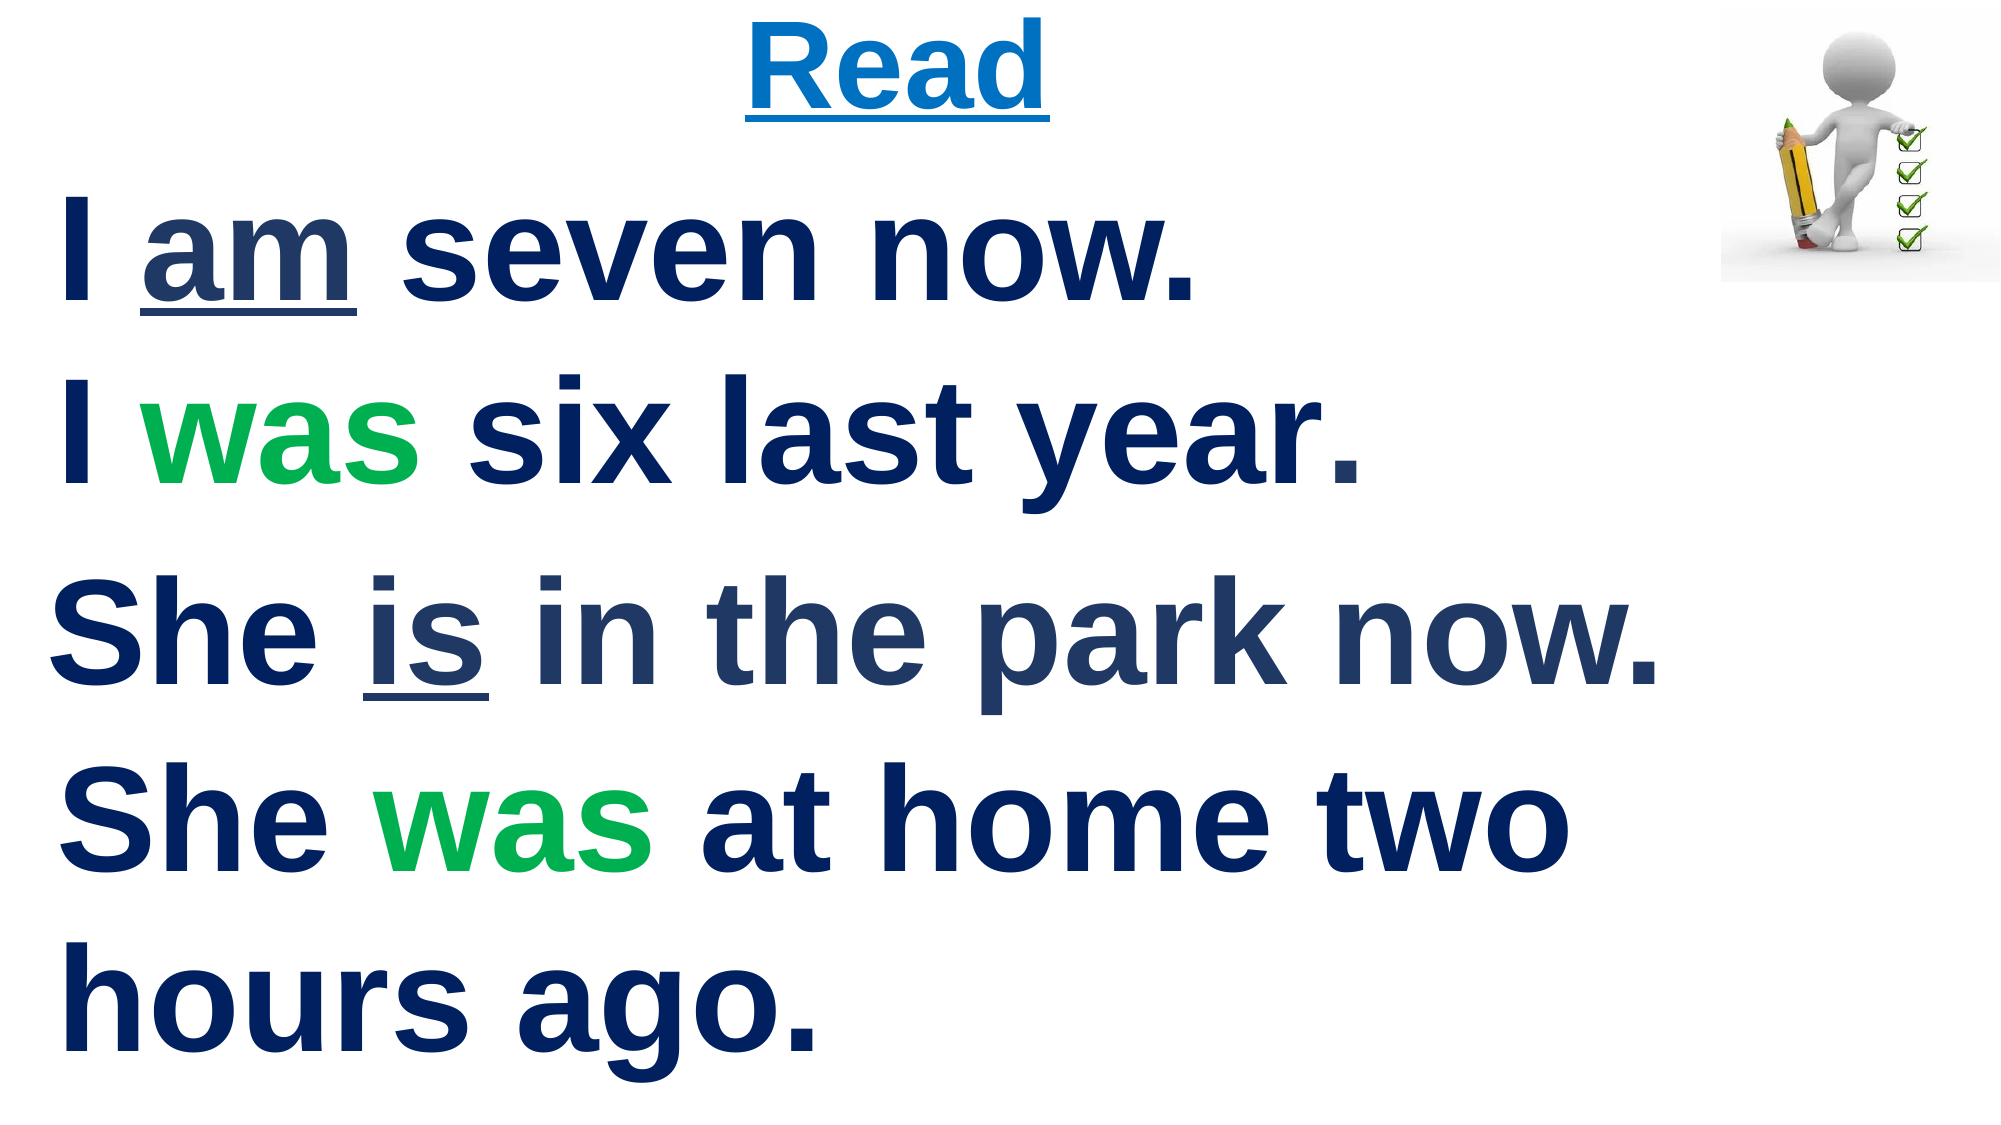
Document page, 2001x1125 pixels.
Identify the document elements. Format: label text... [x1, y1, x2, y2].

text_box I was six last year. [42, 325, 2000, 668]
text_box I am seven now. [42, 142, 2000, 325]
text_box She is in the park now. [31, 527, 1943, 723]
text_box Read [697, 0, 1098, 142]
picture [1721, 10, 2000, 282]
text_box She was at home two hours ago. [42, 714, 2000, 1090]
